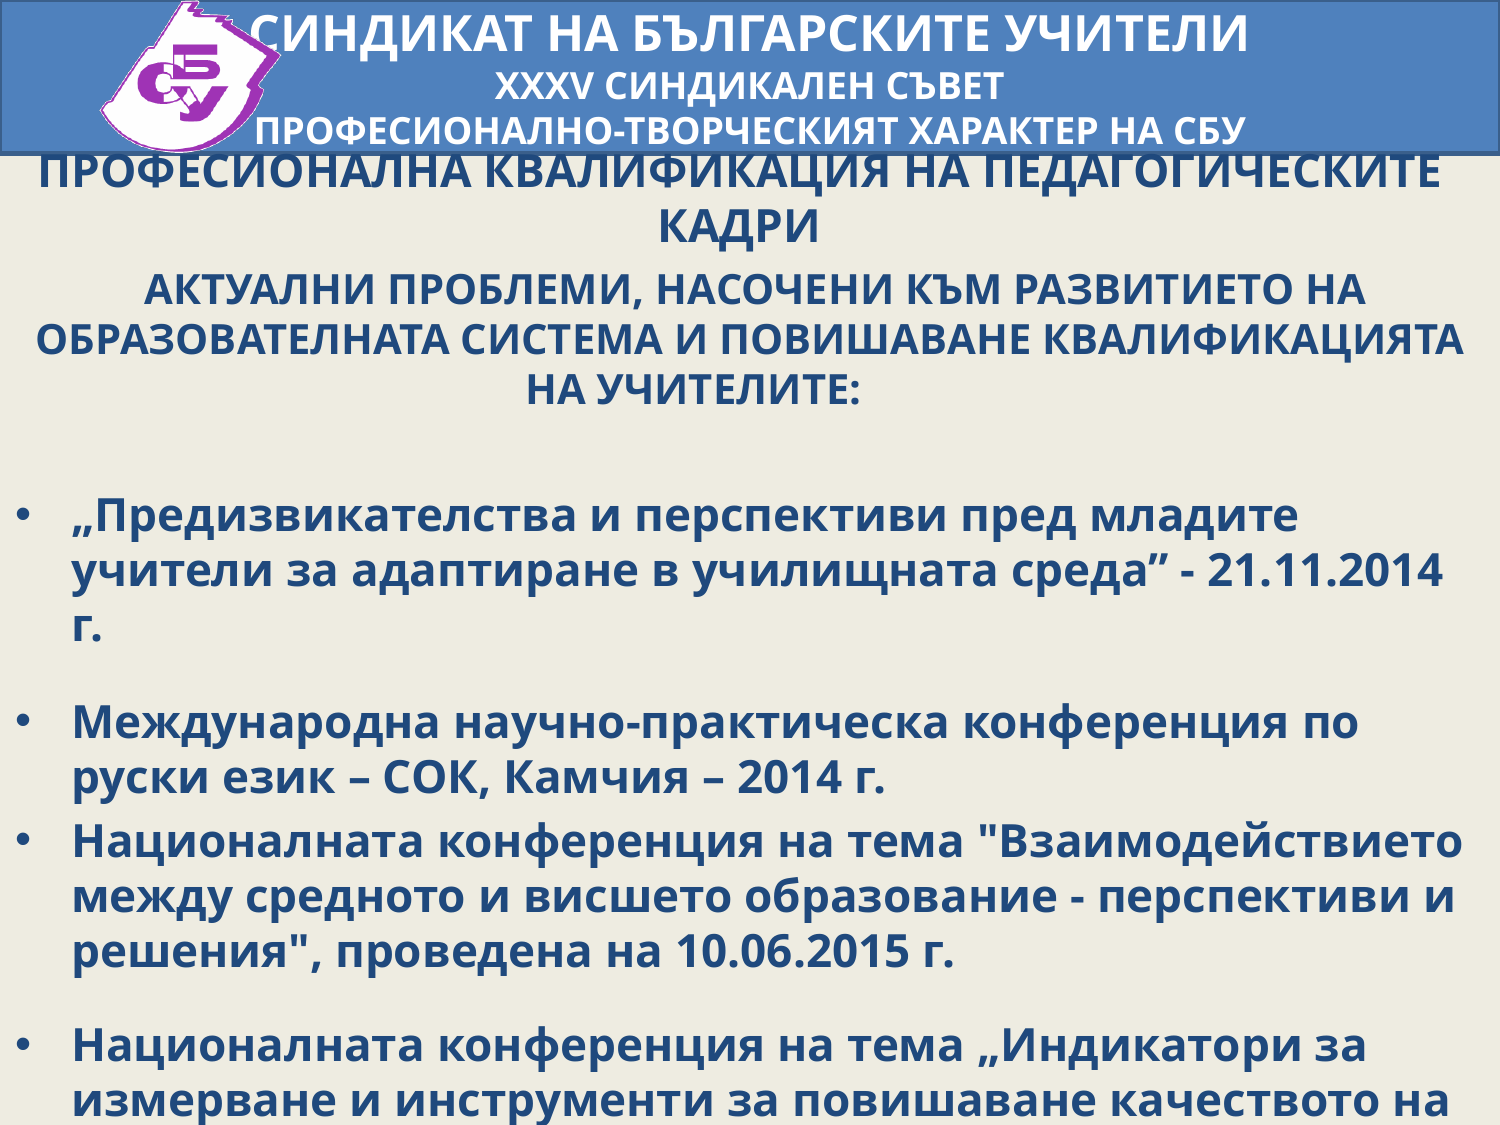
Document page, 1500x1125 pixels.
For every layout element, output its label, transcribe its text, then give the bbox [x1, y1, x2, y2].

picture [98, 0, 283, 154]
title ПРОФЕСИОНАЛНА КВАЛИФИКАЦИЯ НА ПЕДАГОГИЧЕСКИТЕ КАДРИ [0, 166, 1490, 226]
text_box АКТУАЛНИ ПРОБЛЕМИ, НАСОЧЕНИ КЪМ РАЗВИТИЕТО НА ОБРАЗОВАТЕЛНАТА СИСТЕМА И ПОВИШАВАНЕ КВАЛИФИКАЦИЯТА НА УЧИТЕЛИТЕ: „Предизвикателства и перспективи пред младите учители за адаптиране в училищната среда” - 21.11.2014 г. Международна научно-практическа конференция по руски език – СОК, Камчия – 2014 г. Националната конференция на тема "Взаимодействието между средното и висшето образование - перспективи и решения", проведена на 10.06.2015 г. Националната конференция на тема „Индикатори за измерване и инструменти за повишаване качеството на средното образование в България“ [0, 255, 1500, 1125]
